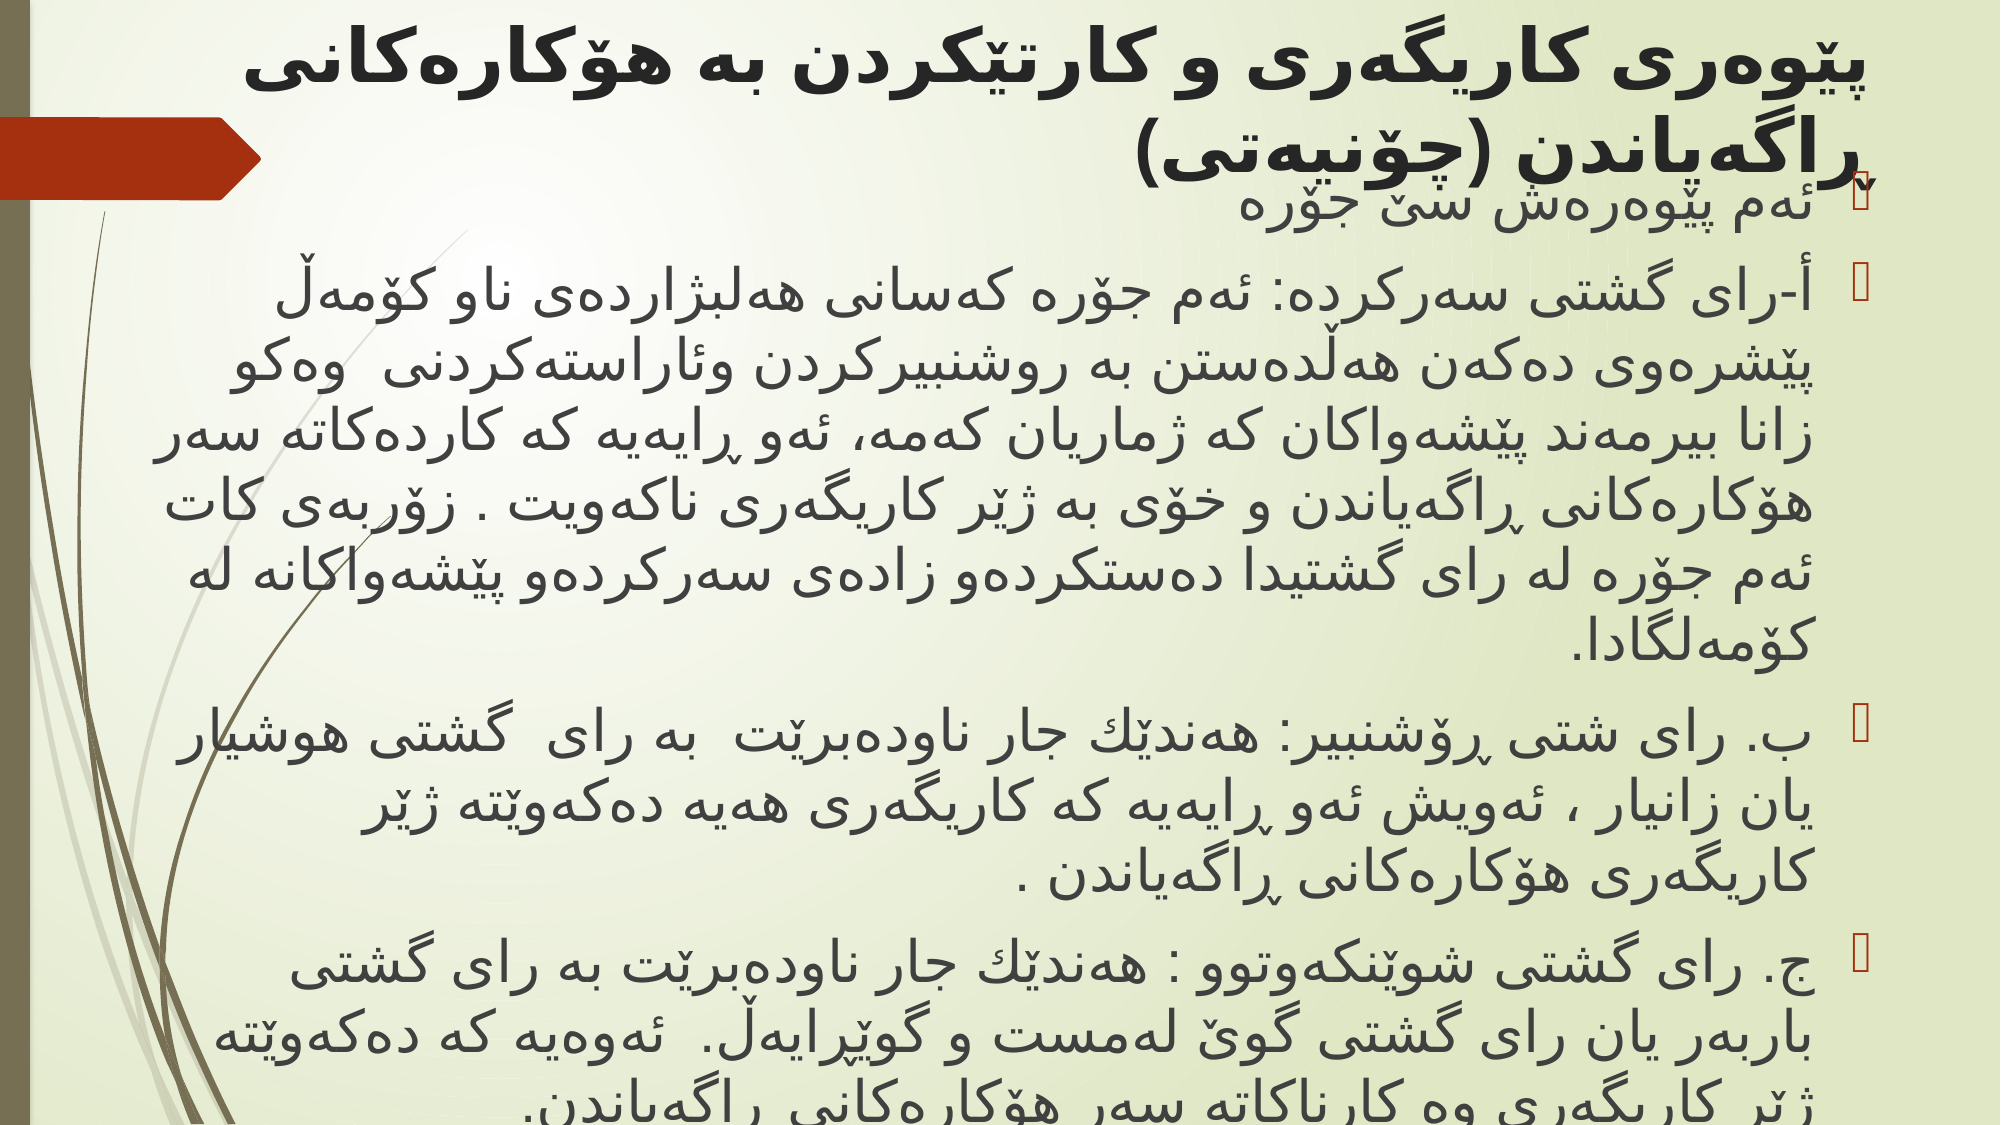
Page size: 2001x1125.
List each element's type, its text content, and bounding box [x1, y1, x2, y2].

title پێوەری كاریگەری و كارتێكردن بە هۆكارەكانی ڕاگەیاندن (چۆنیەتی) [179, 0, 1888, 134]
list ئەم پێوەرەش سێ‌ جۆرە أ‌-رای گشتی سەركردە: ئەم جۆرە كەسانی هەلبژاردەی ناو كۆمەڵ پێشرەوی دەكەن هەڵدەستن بە روشنبیركردن وئاراستەكردنی وەكو زانا بیرمەند پێشەواكان كە ژماریان كەمە، ئەو ڕایەیە كە كاردەكاتە سەر هۆكارەكانی ڕاگەیاندن و خۆی بە ژێر كاریگەری ناكەویت . زۆربەی كات ئەم جۆرە لە رای گشتیدا دەستكردەو زادەی سەركردەو پێشەواكانە لە كۆمەلگادا. ب. رای شتی ڕۆشنبیر: هەندێك جار ناودەبرێت بە رای گشتی هوشیار یان زانیار ، ئەویش ئەو ڕایەیە كە كاریگەری هەیە دەكەوێتە ژێر كاریگەری هۆكارەكانی ڕاگەیاندن . ج. رای گشتی شوێنكەوتوو : هەندێك جار ناودەبرێت بە رای گشتی باربەر یان رای گشتی گوێ‌ لەمست و گوێڕایەڵ. ئەوەیە كە دەكەوێتە ژێر كاریگەری وە كارناكاتە سەر هۆكارەكانی ڕاگەیاندن. [129, 154, 1888, 1037]
